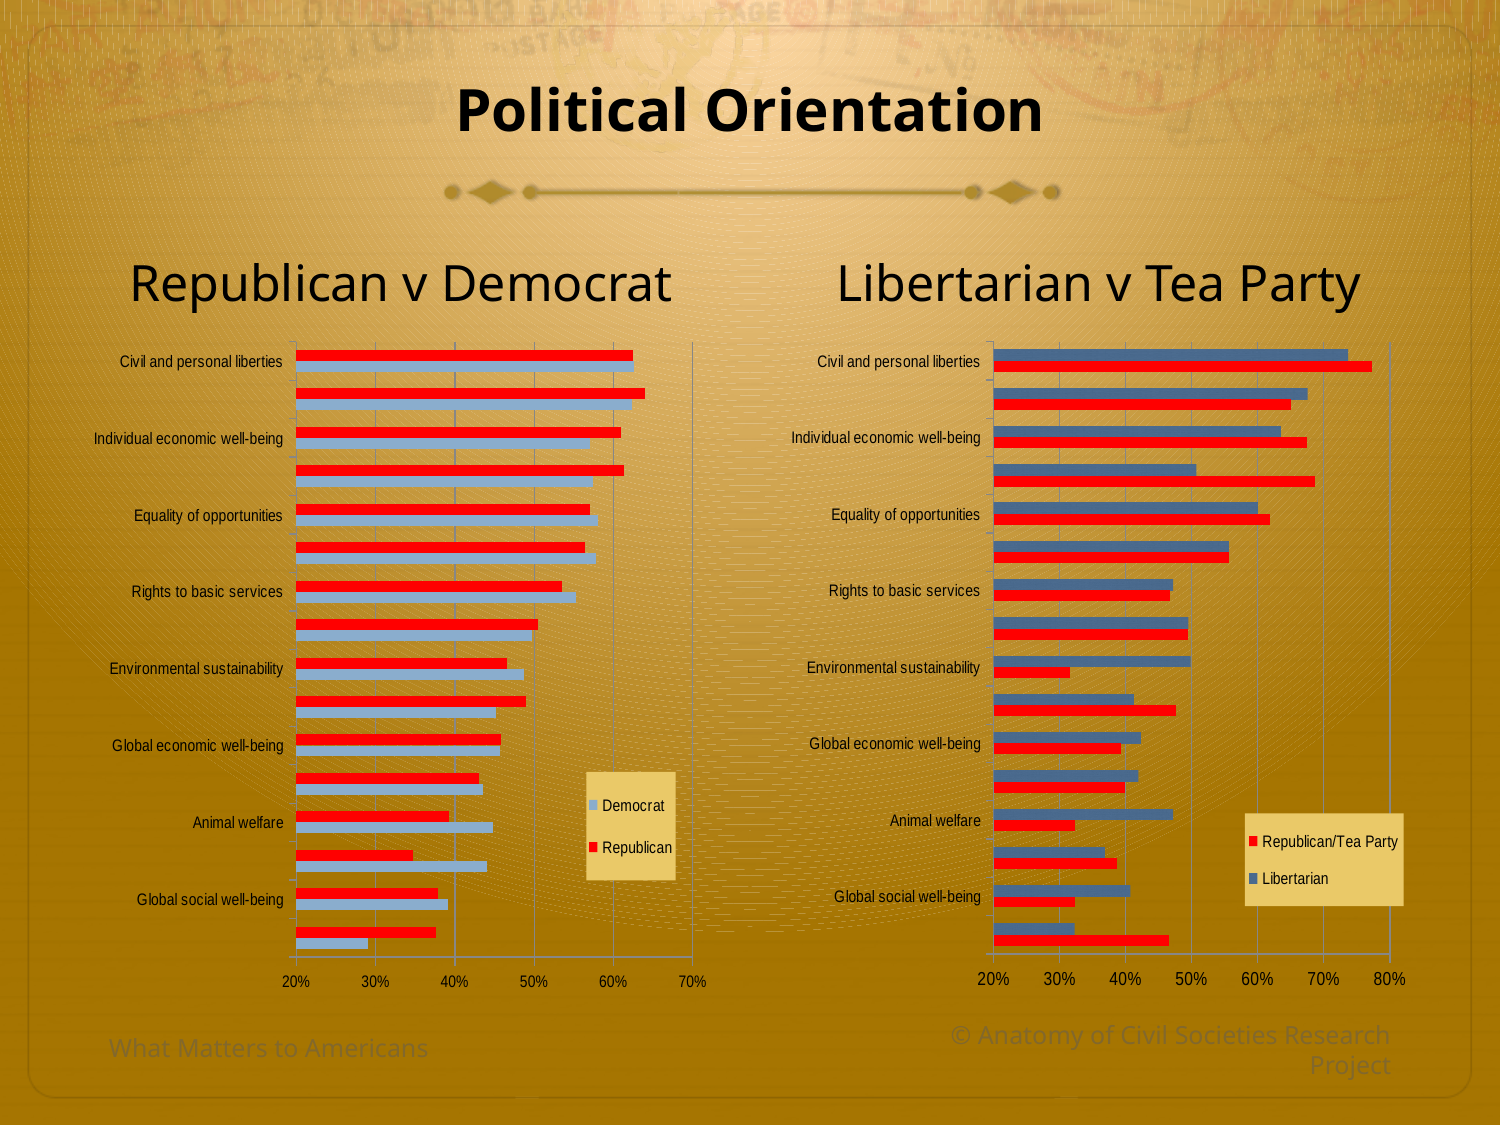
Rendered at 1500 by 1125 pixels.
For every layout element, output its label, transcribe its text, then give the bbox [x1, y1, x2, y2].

slide_number © Anatomy of Civil Societies Research Project [881, 1019, 1407, 1080]
picture [0, 0, 1500, 1125]
chart [93, 334, 710, 991]
title Political Orientation [93, 45, 1407, 171]
chart [790, 334, 1407, 991]
footer What Matters to Americans [93, 1019, 619, 1080]
list Republican v Democrat [93, 229, 709, 334]
list Libertarian v Tea Party [791, 229, 1407, 333]
